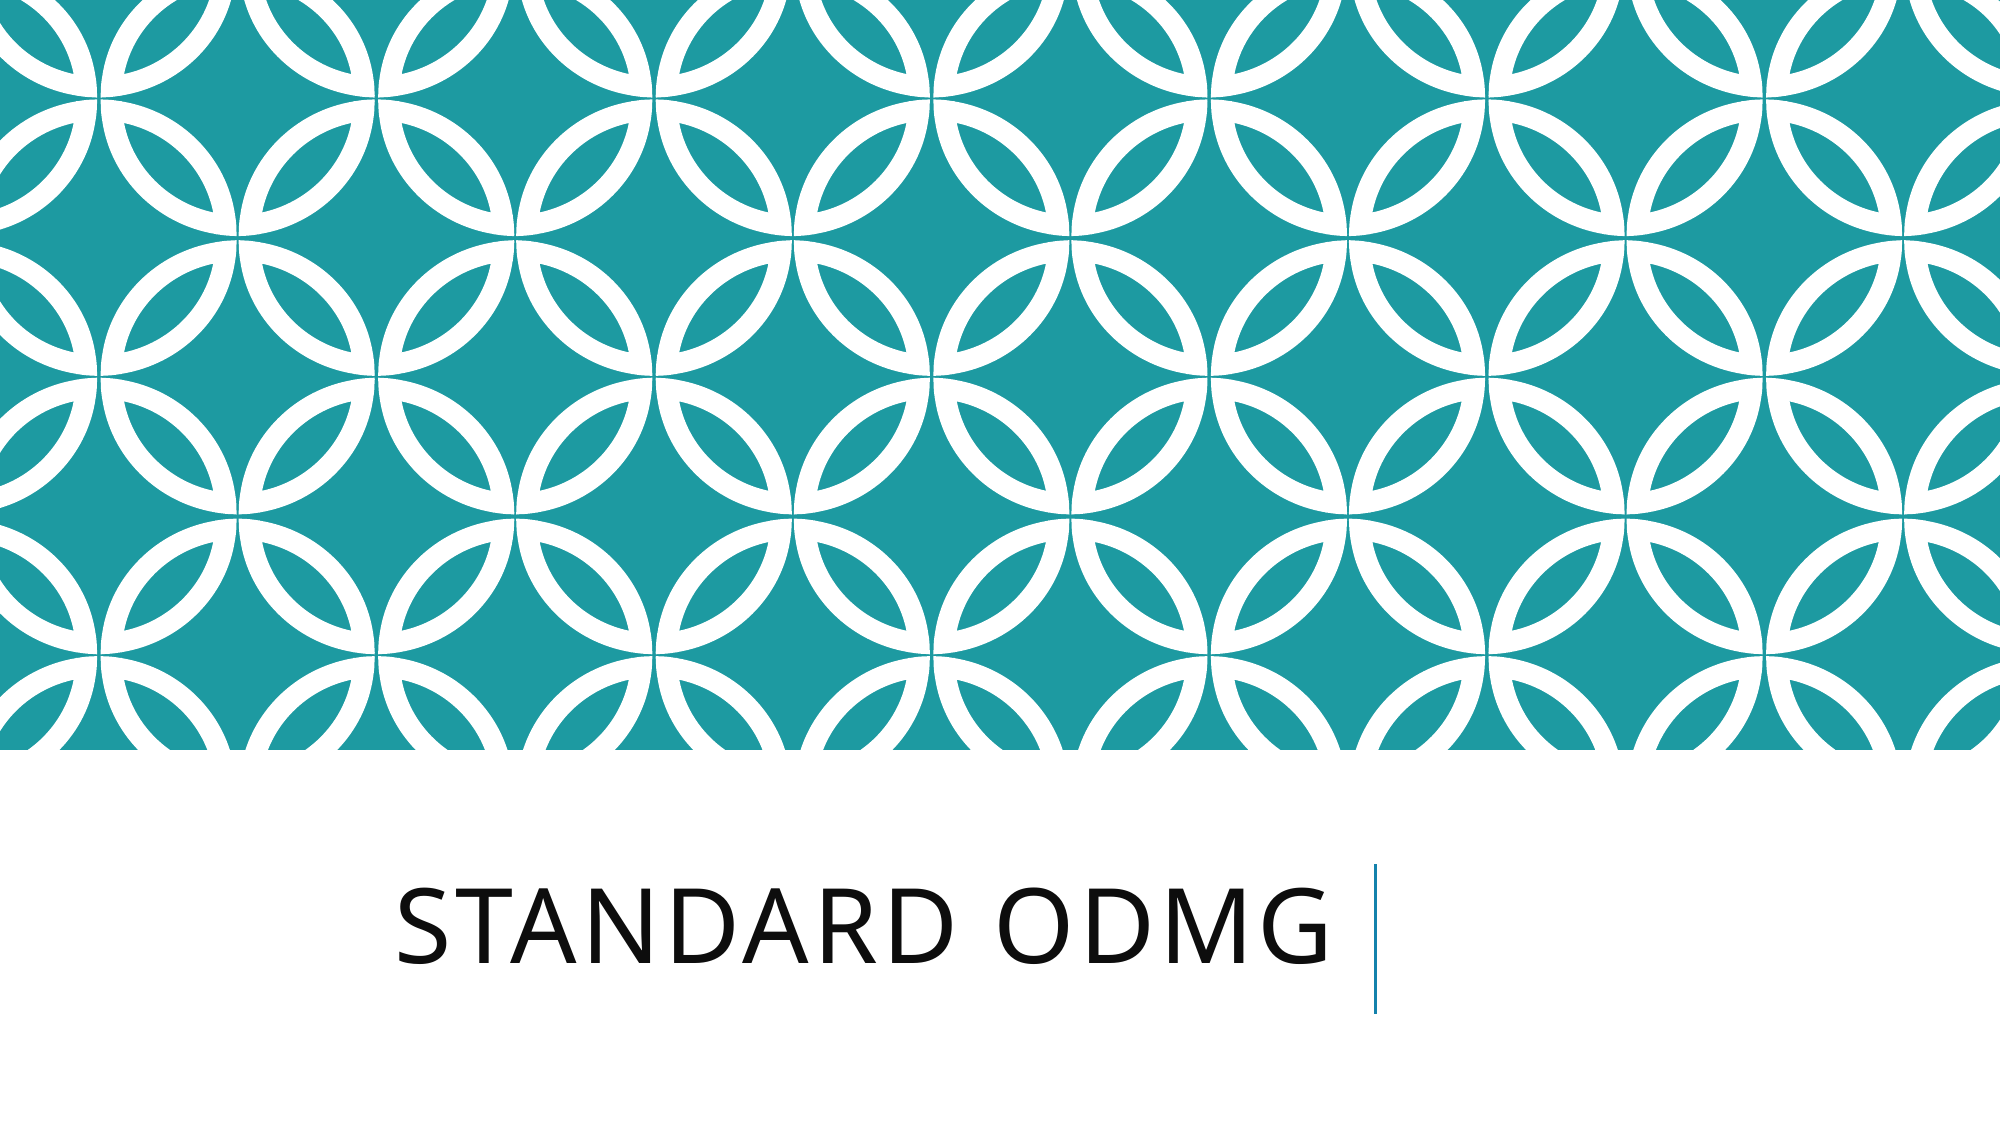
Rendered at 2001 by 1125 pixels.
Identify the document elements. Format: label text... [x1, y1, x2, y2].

title standard ODMG [75, 813, 1350, 1054]
